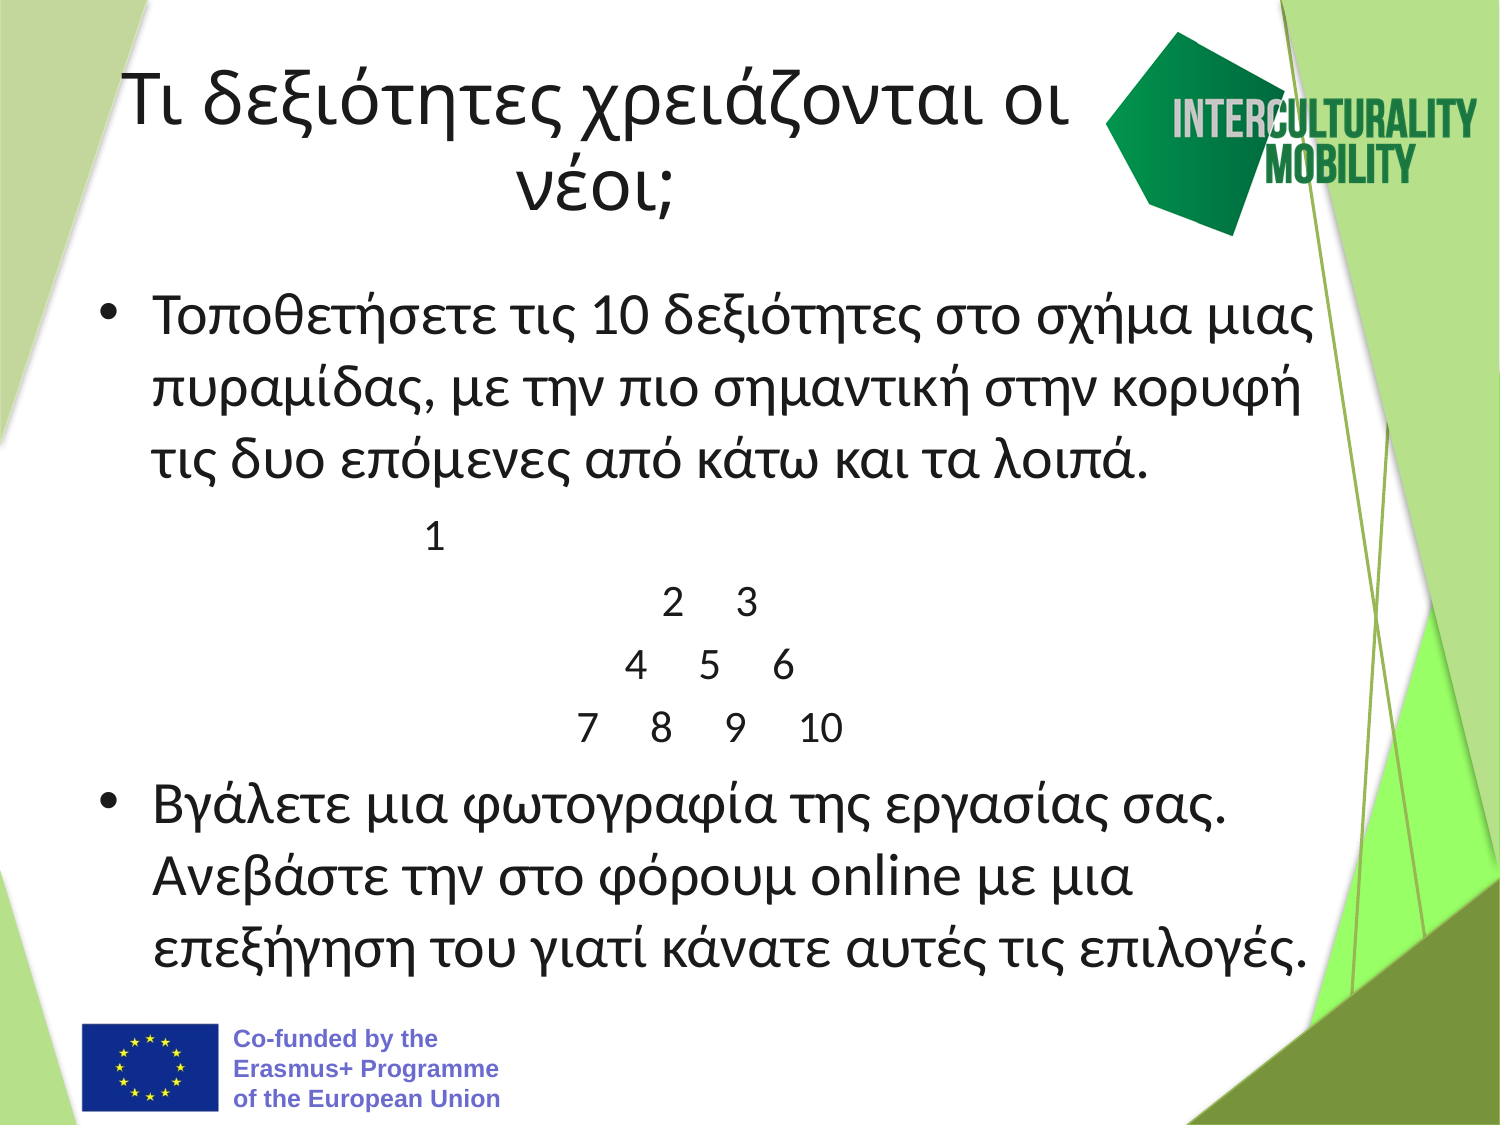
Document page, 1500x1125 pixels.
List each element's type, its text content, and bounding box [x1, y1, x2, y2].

title Τι δεξιότητες χρειάζονται οι νέοι; [88, 45, 1105, 233]
picture [1104, 30, 1477, 237]
picture [238, 1096, 243, 1105]
picture [53, 999, 243, 1125]
list Τοποθετήσετε τις 10 δεξιότητες στο σχήμα μιας πυραμίδας, με την πιο σημαντική στην κορυφή τις δυο επόμενες από κάτω και τα λοιπά. 1 2 3 4 5 6 7 8 9 10 Βγάλετε μια φωτογραφία της εργασίας σας. Ανεβάστε την στο φόρουμ online με μια επεξήγηση του γιατί κάνατε αυτές τις επιλογές. [83, 267, 1337, 1058]
